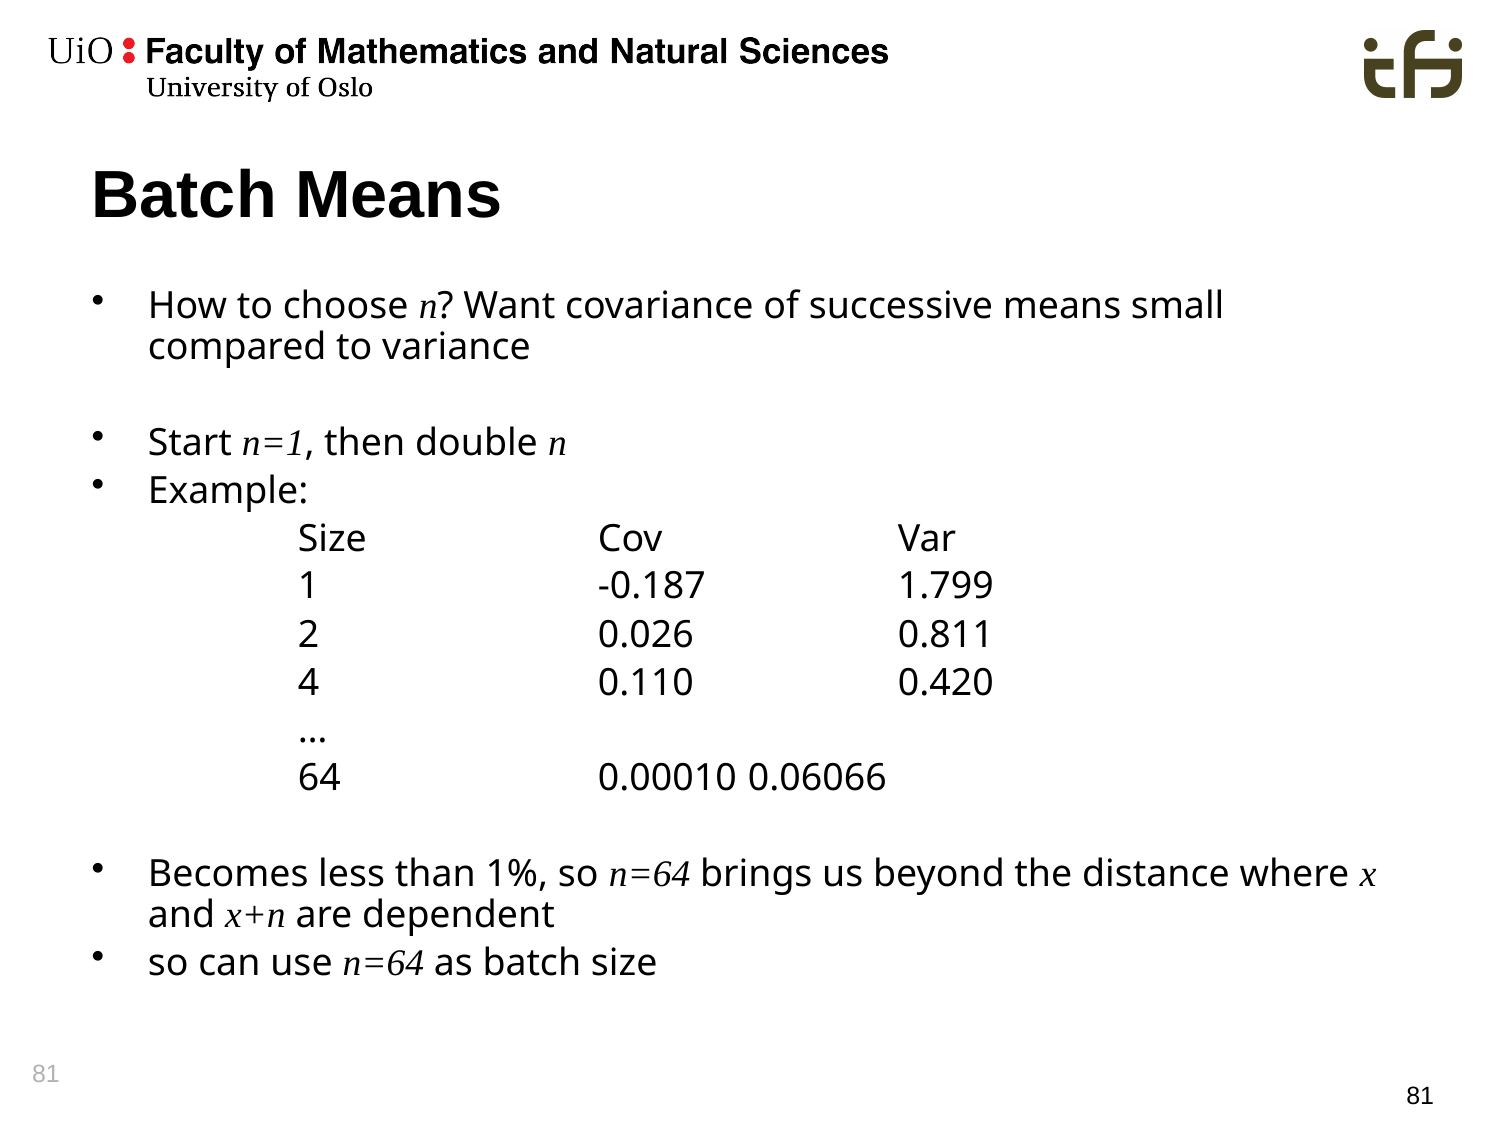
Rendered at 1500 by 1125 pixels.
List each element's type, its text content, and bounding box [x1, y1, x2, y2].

title Batch Means [76, 136, 1426, 244]
picture [48, 37, 888, 102]
picture [1364, 30, 1462, 98]
slide_number 81 [0, 1050, 75, 1125]
